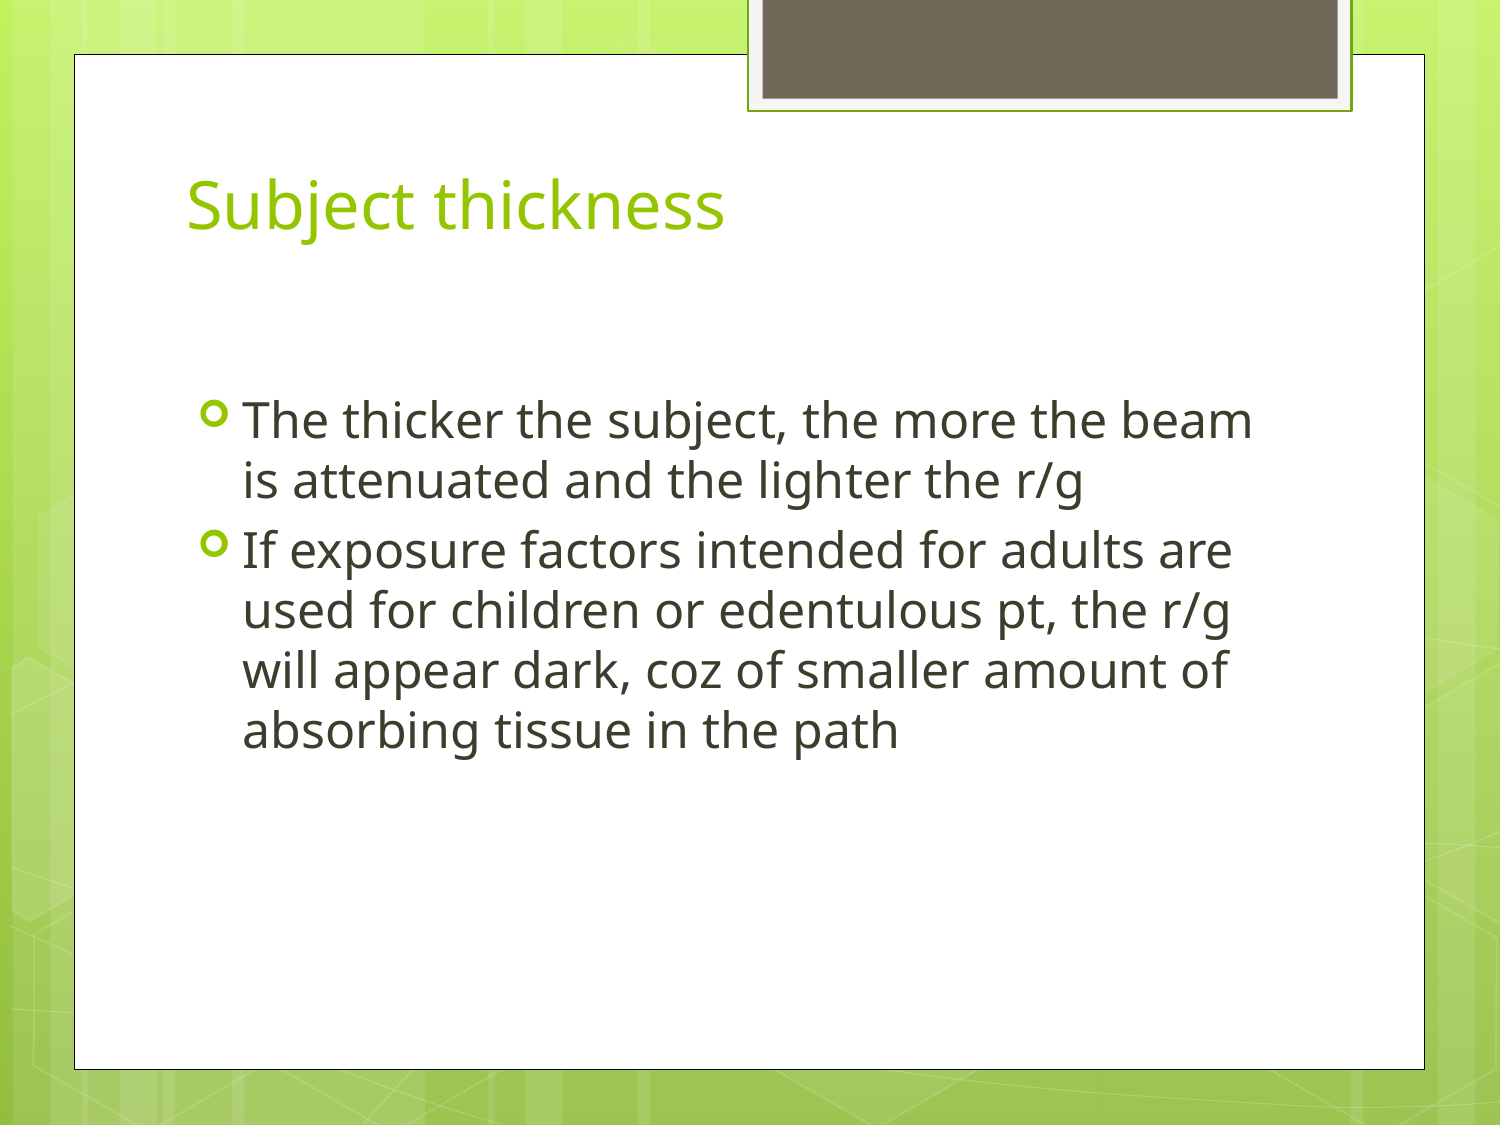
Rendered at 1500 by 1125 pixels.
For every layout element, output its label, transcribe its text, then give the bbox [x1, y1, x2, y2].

list The thicker the subject, the more the beam is attenuated and the lighter the r/g If exposure factors intended for adults are used for children or edentulous pt, the r/g will appear dark, coz of smaller amount of absorbing tissue in the path [171, 381, 1283, 957]
title Subject thickness [171, 62, 1324, 250]
